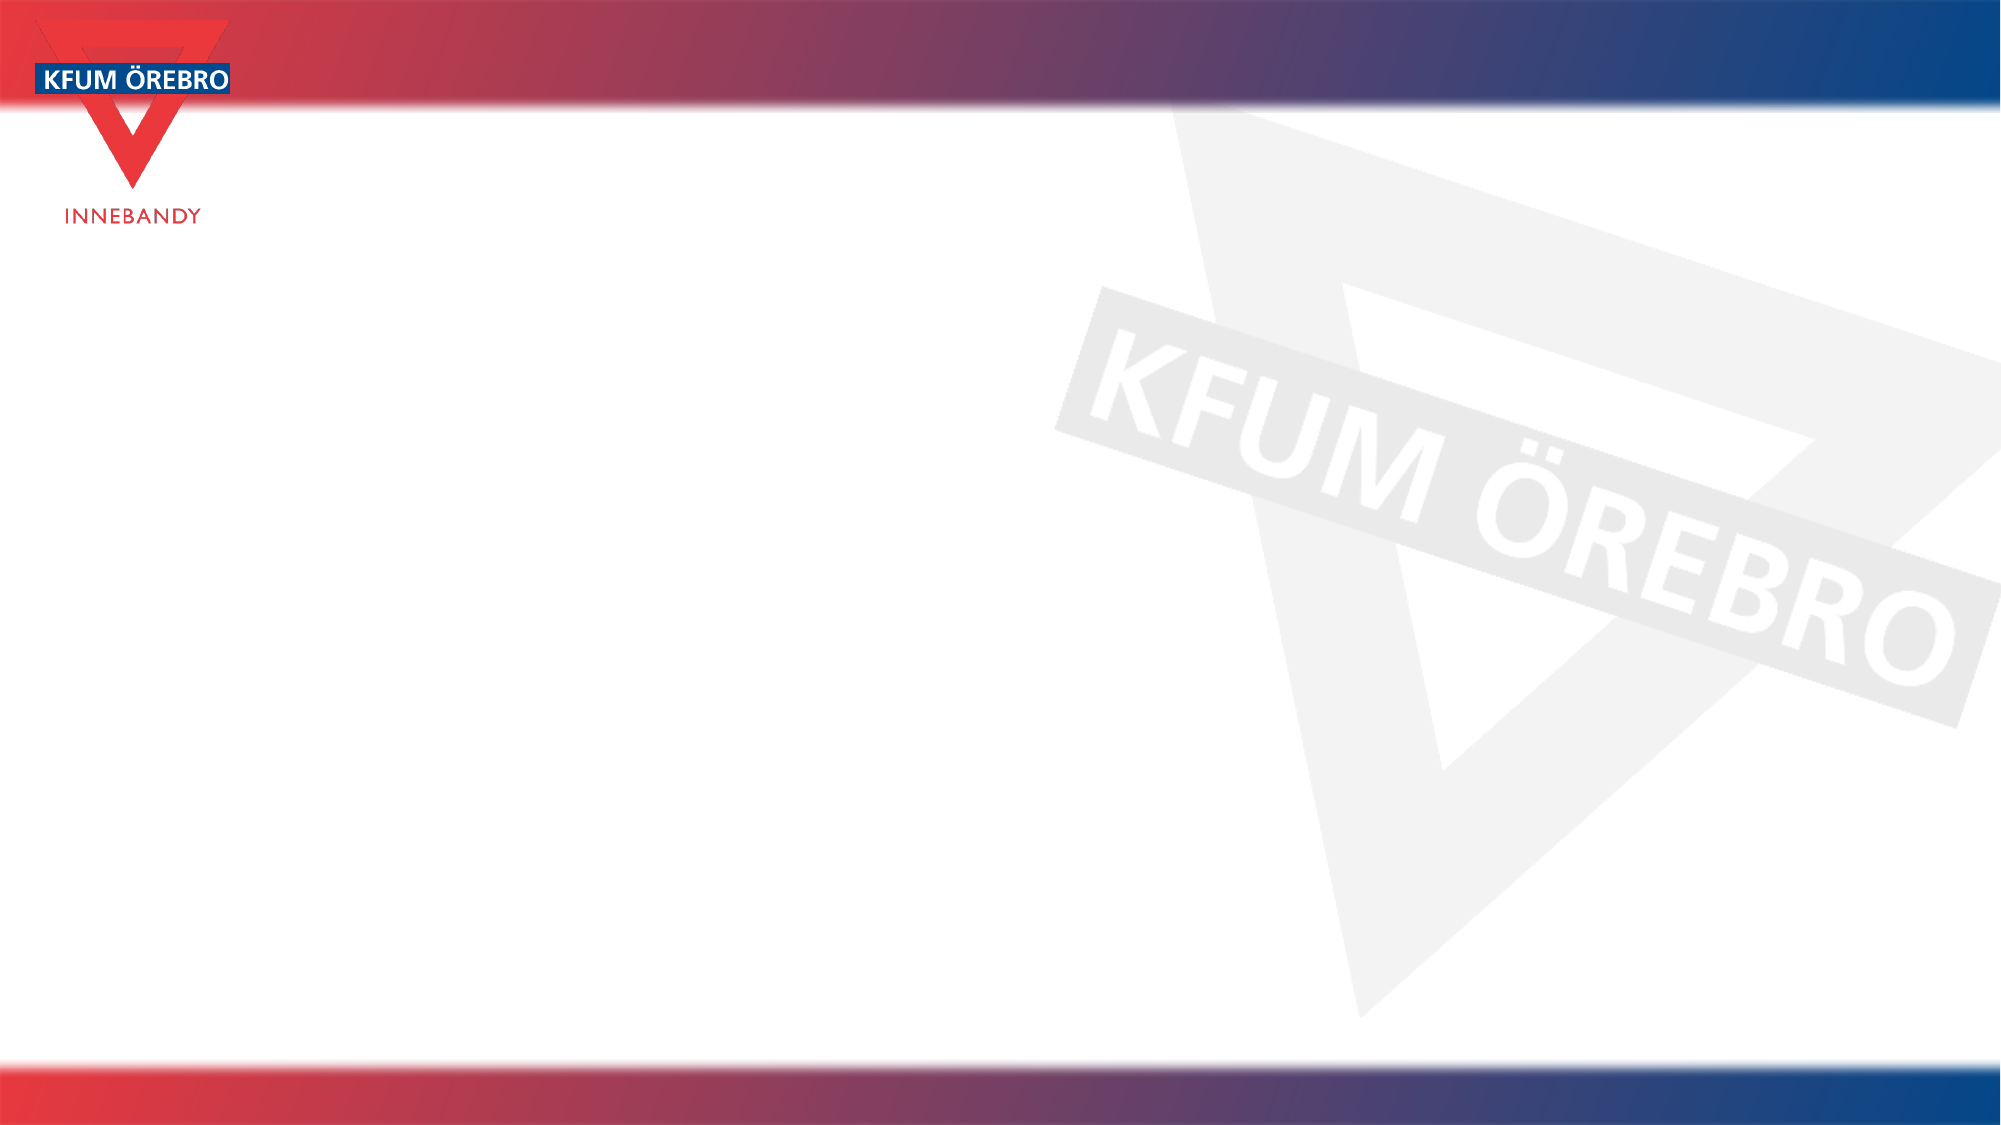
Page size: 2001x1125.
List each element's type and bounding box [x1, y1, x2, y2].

picture [35, 20, 230, 229]
